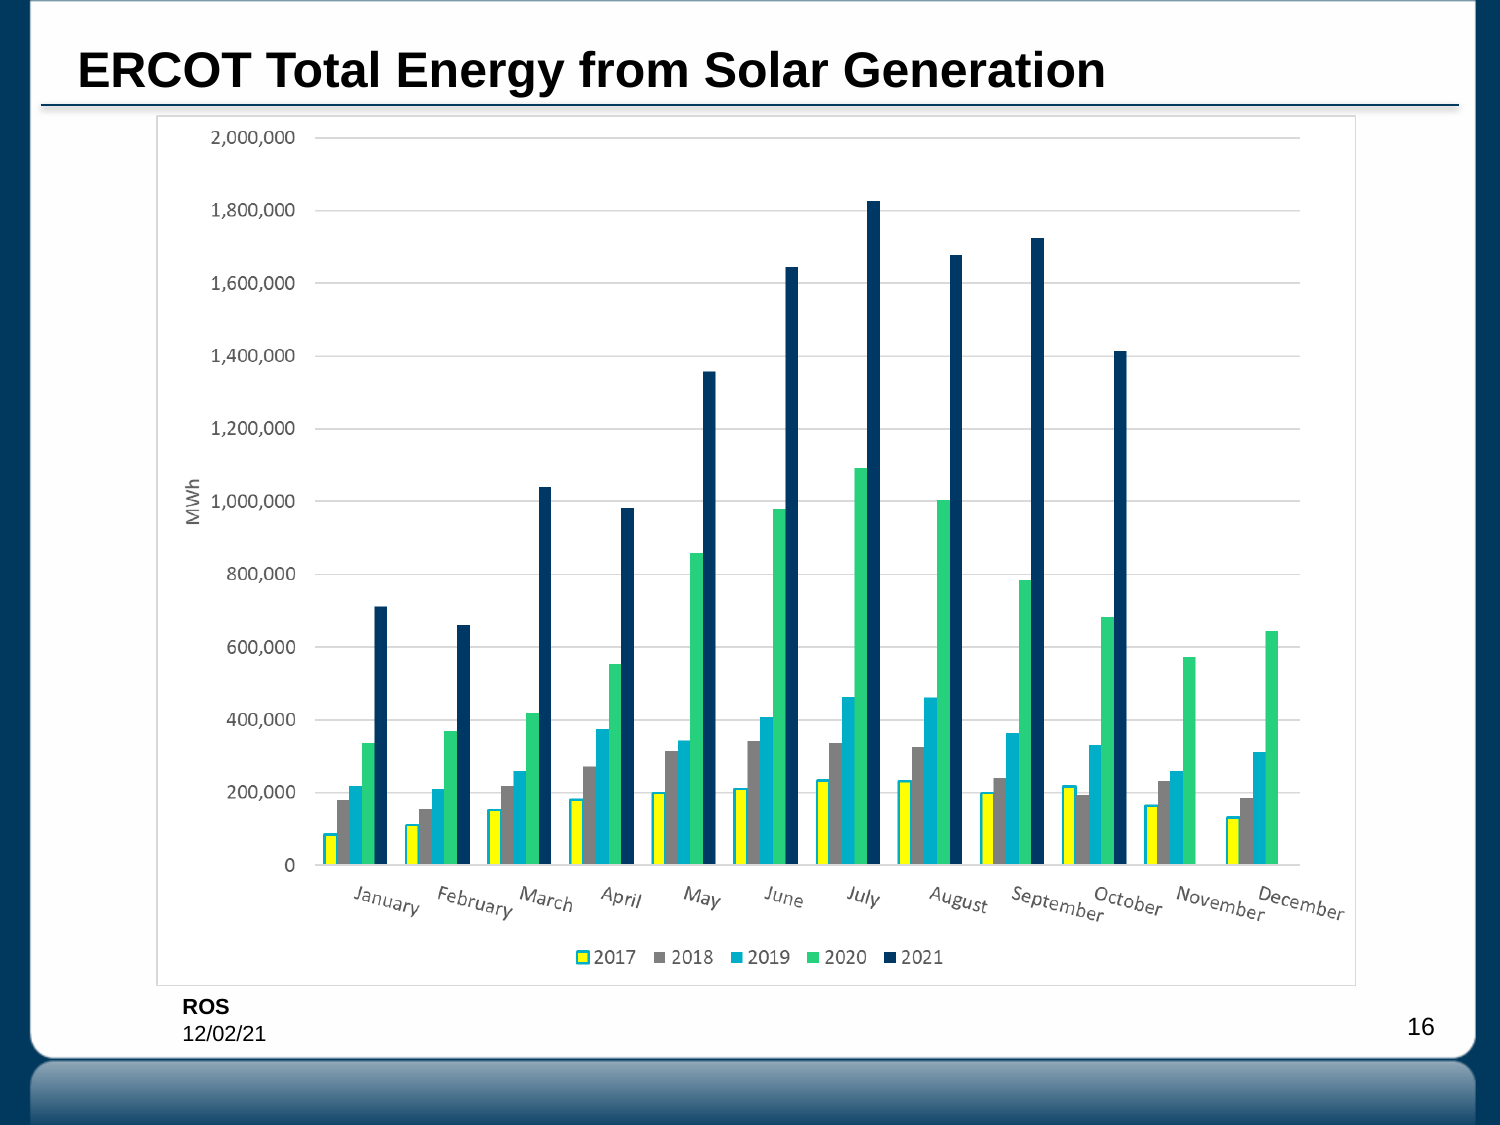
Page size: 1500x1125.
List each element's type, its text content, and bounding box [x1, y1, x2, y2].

title ERCOT Total Energy from Solar Generation [62, 29, 1450, 106]
picture [0, 0, 1500, 1125]
